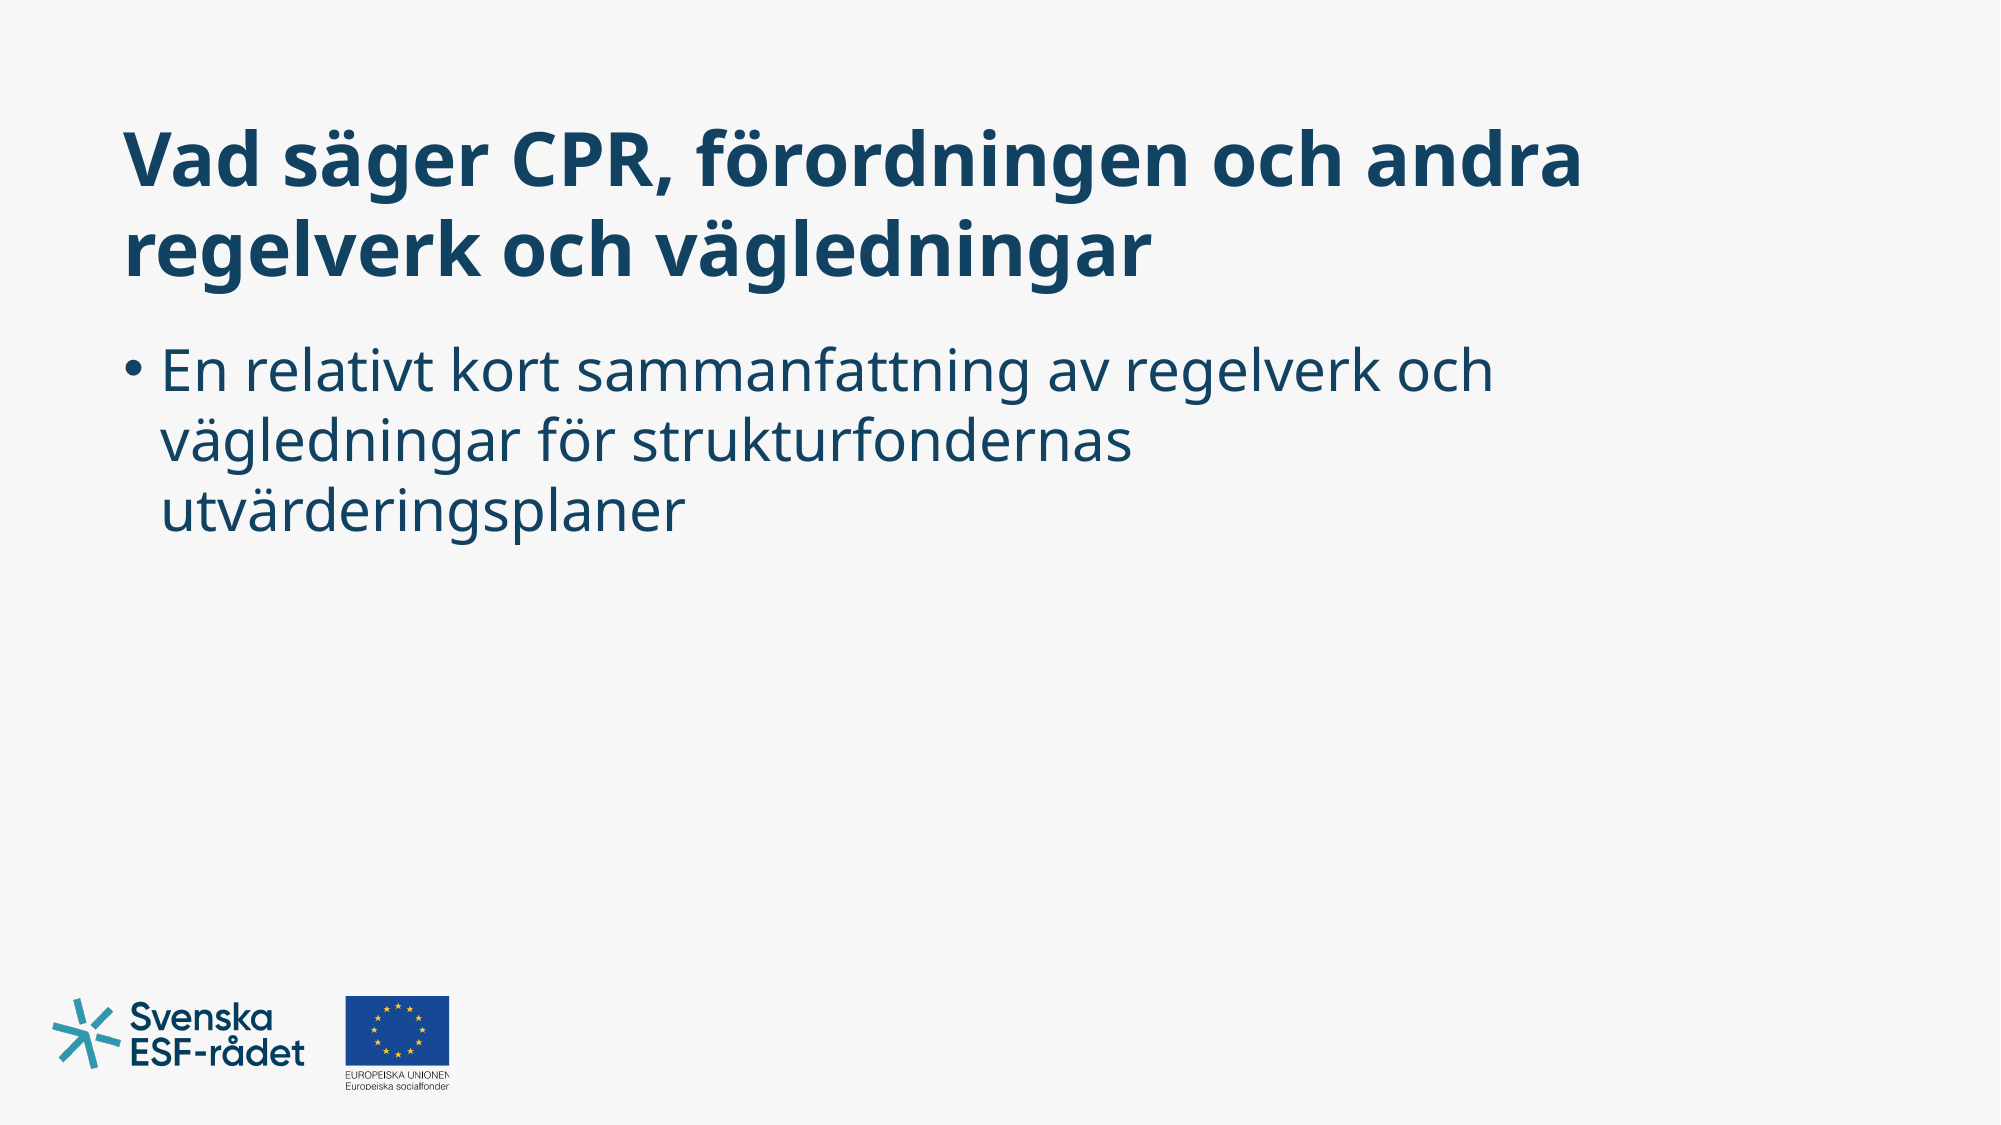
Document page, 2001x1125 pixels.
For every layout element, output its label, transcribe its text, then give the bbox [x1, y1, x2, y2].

title Vad säger CPR, förordningen och andra regelverk och vägledningar [108, 92, 1604, 310]
list En relativt kort sammanfattning av regelverk och vägledningar för strukturfondernas utvärderingsplaner [108, 325, 1604, 924]
picture [51, 998, 305, 1069]
